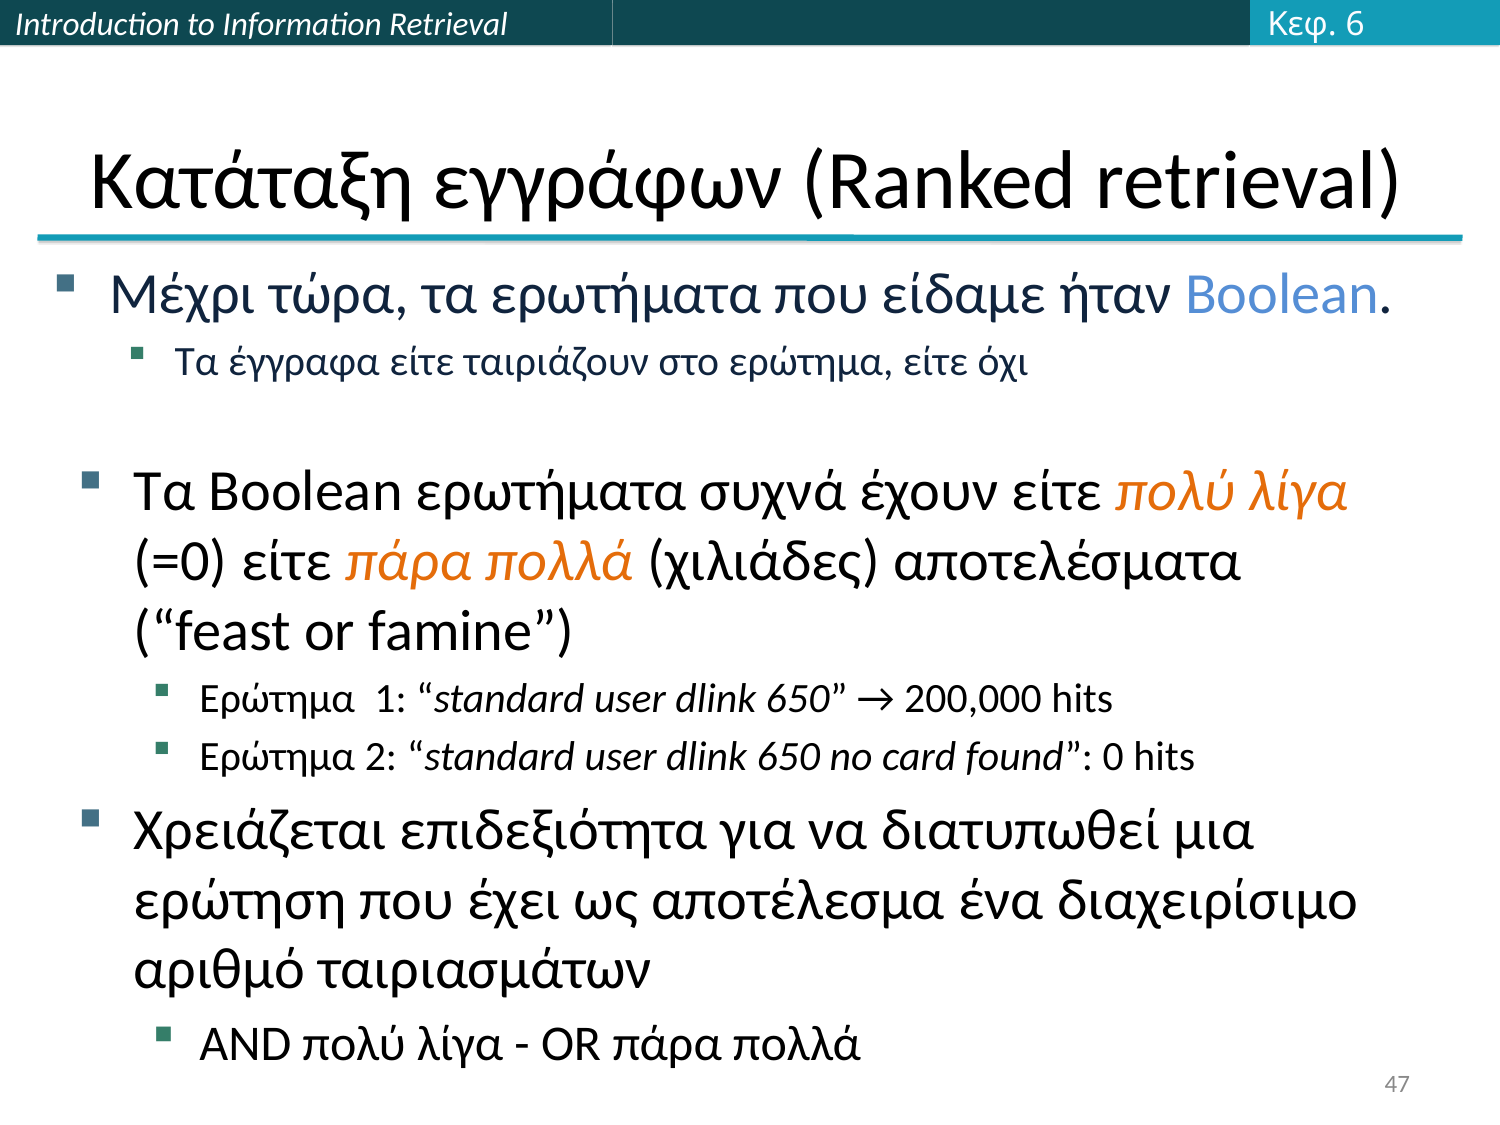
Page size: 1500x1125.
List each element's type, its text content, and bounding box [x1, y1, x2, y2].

text_box Μέχρι τώρα, τα ερωτήματα που είδαμε ήταν Boolean. Τα έγγραφα είτε ταιριάζουν στο ερώτημα, είτε όχι [37, 247, 1463, 398]
title Κατάταξη εγγράφων (Ranked retrieval) [74, 44, 1426, 233]
text_box Κεφ. 6 [1252, 0, 1380, 44]
list Τα Boolean ερωτήματα συχνά έχουν είτε πολύ λίγα (=0) είτε πάρα πολλά (χιλιάδες) αποτελέσματα (“feast or famine”) Ερώτημα 1: “standard user dlink 650” → 200,000 hits Ερώτημα 2: “standard user dlink 650 no card found”: 0 hits Χρειάζεται επιδεξιότητα για να διατυπωθεί μια ερώτηση που έχει ως αποτέλεσμα ένα διαχειρίσιμο αριθμό ταιριασμάτων AND πολύ λίγα - OR πάρα πολλά [62, 444, 1413, 1101]
slide_number 47 [1074, 1062, 1425, 1103]
